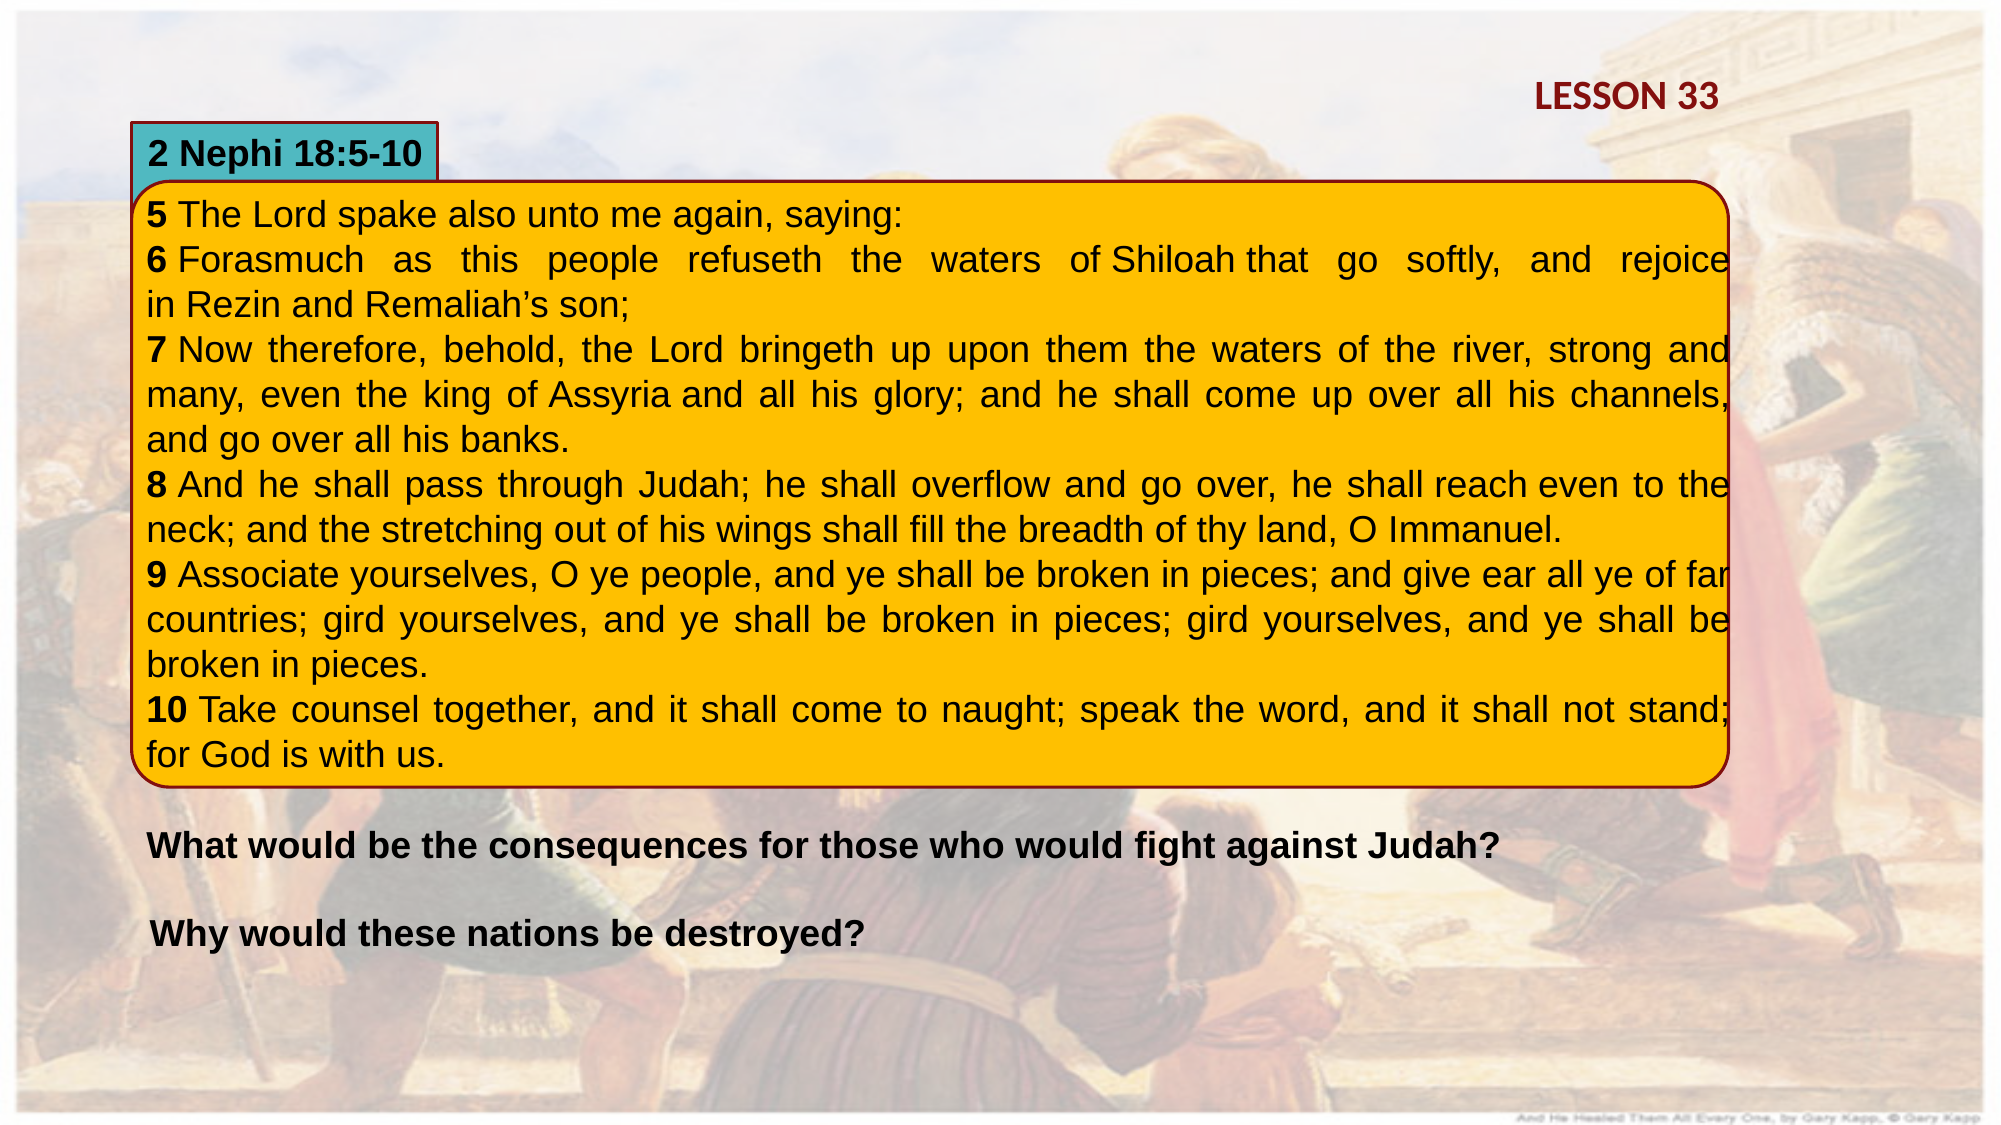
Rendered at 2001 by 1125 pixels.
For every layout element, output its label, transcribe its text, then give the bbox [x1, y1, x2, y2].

text_box Why would these nations be destroyed? [134, 901, 883, 962]
text_box [149, 783, 1711, 789]
text_box 5 The Lord spake also unto me again, saying: 6 Forasmuch as this people refuseth the waters of Shiloah that go softly, and rejoice in Rezin and Remaliah’s son; 7 Now therefore, behold, the Lord bringeth up upon them the waters of the river, strong and many, even the king of Assyria and all his glory; and he shall come up over all his channels, and go over all his banks. 8 And he shall pass through Judah; he shall overflow and go over, he shall reach even to the neck; and the stretching out of his wings shall fill the breadth of thy land, O Immanuel. 9 Associate yourselves, O ye people, and ye shall be broken in pieces; and give ear all ye of far countries; gird yourselves, and ye shall be broken in pieces; gird yourselves, and ye shall be broken in pieces. 10 Take counsel together, and it shall come to naught; speak the word, and it shall not stand; for God is with us. [131, 182, 1746, 783]
text_box What would be the consequences for those who would fight against Judah? [131, 813, 1520, 874]
text_box LESSON 33 [1519, 60, 1829, 183]
text_box 2 Nephi 18:5-10 [133, 121, 438, 182]
